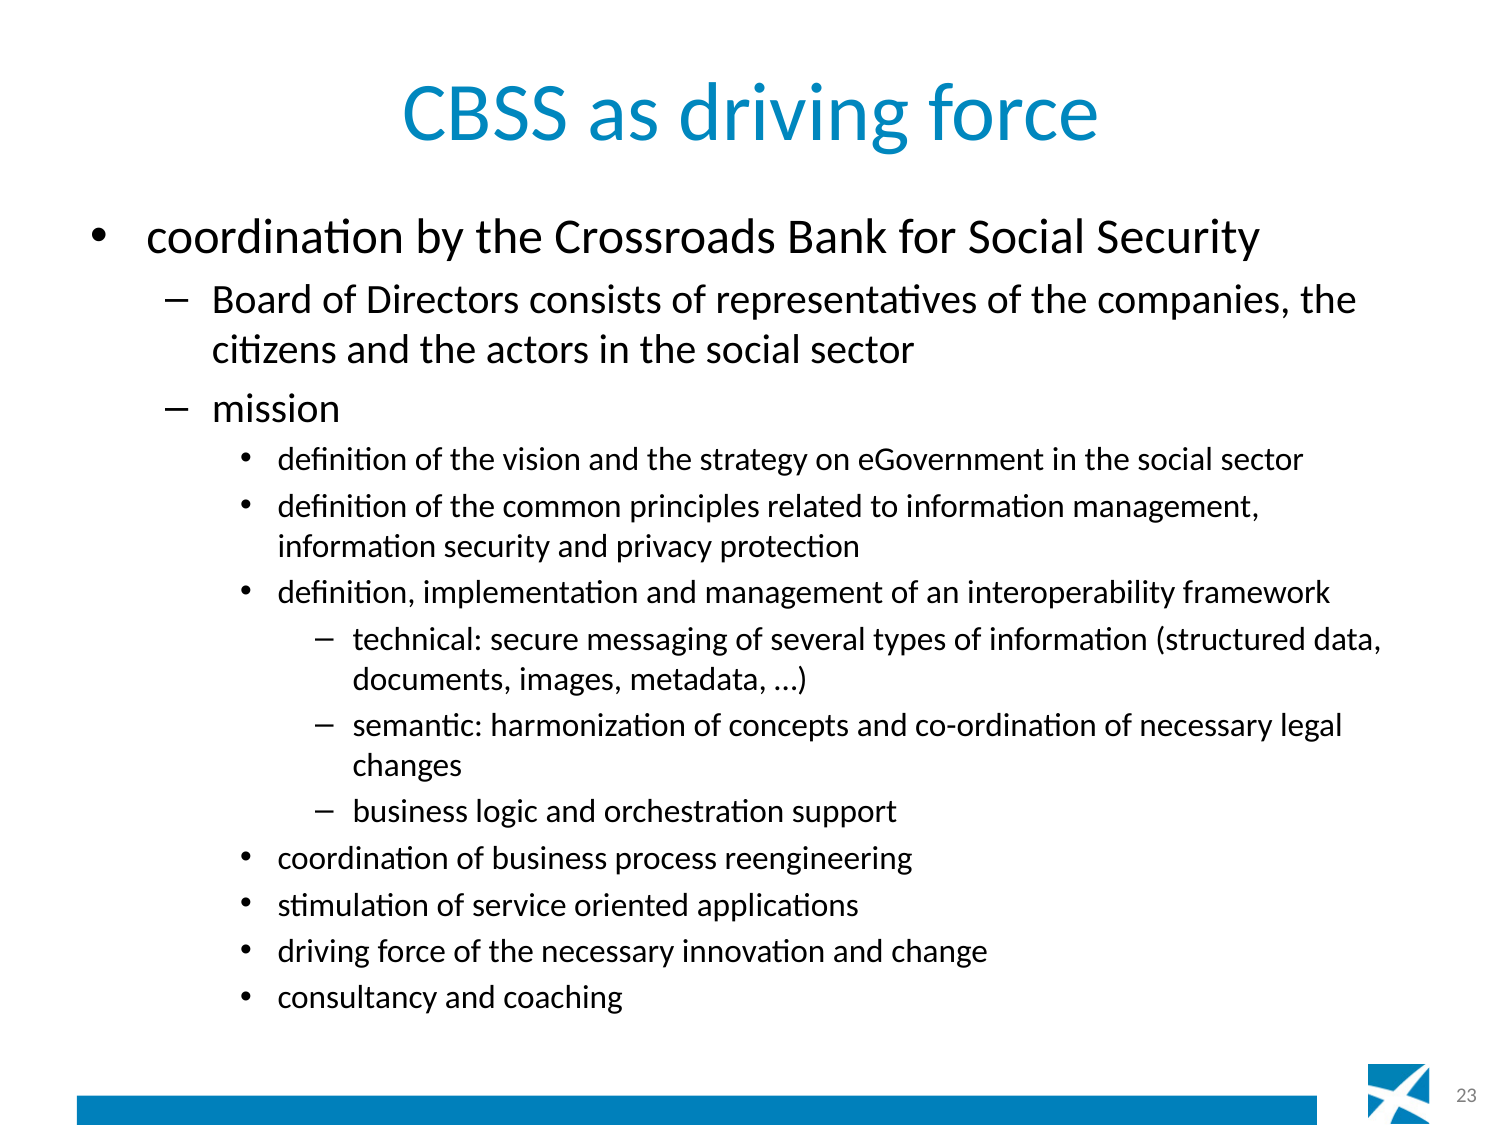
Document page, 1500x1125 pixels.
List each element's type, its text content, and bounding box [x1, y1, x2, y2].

list coordination by the Crossroads Bank for Social Security Board of Directors consists of representatives of the companies, the citizens and the actors in the social sector mission definition of the vision and the strategy on eGovernment in the social sector definition of the common principles related to information management, information security and privacy protection definition, implementation and management of an interoperability framework technical: secure messaging of several types of information (structured data, documents, images, metadata, …) semantic: harmonization of concepts and co-ordination of necessary legal changes business logic and orchestration support coordination of business process reengineering stimulation of service oriented applications driving force of the necessary innovation and change consultancy and coaching [75, 196, 1425, 1035]
slide_number 23 [1368, 1064, 1492, 1125]
title CBSS as driving force [76, 30, 1427, 183]
